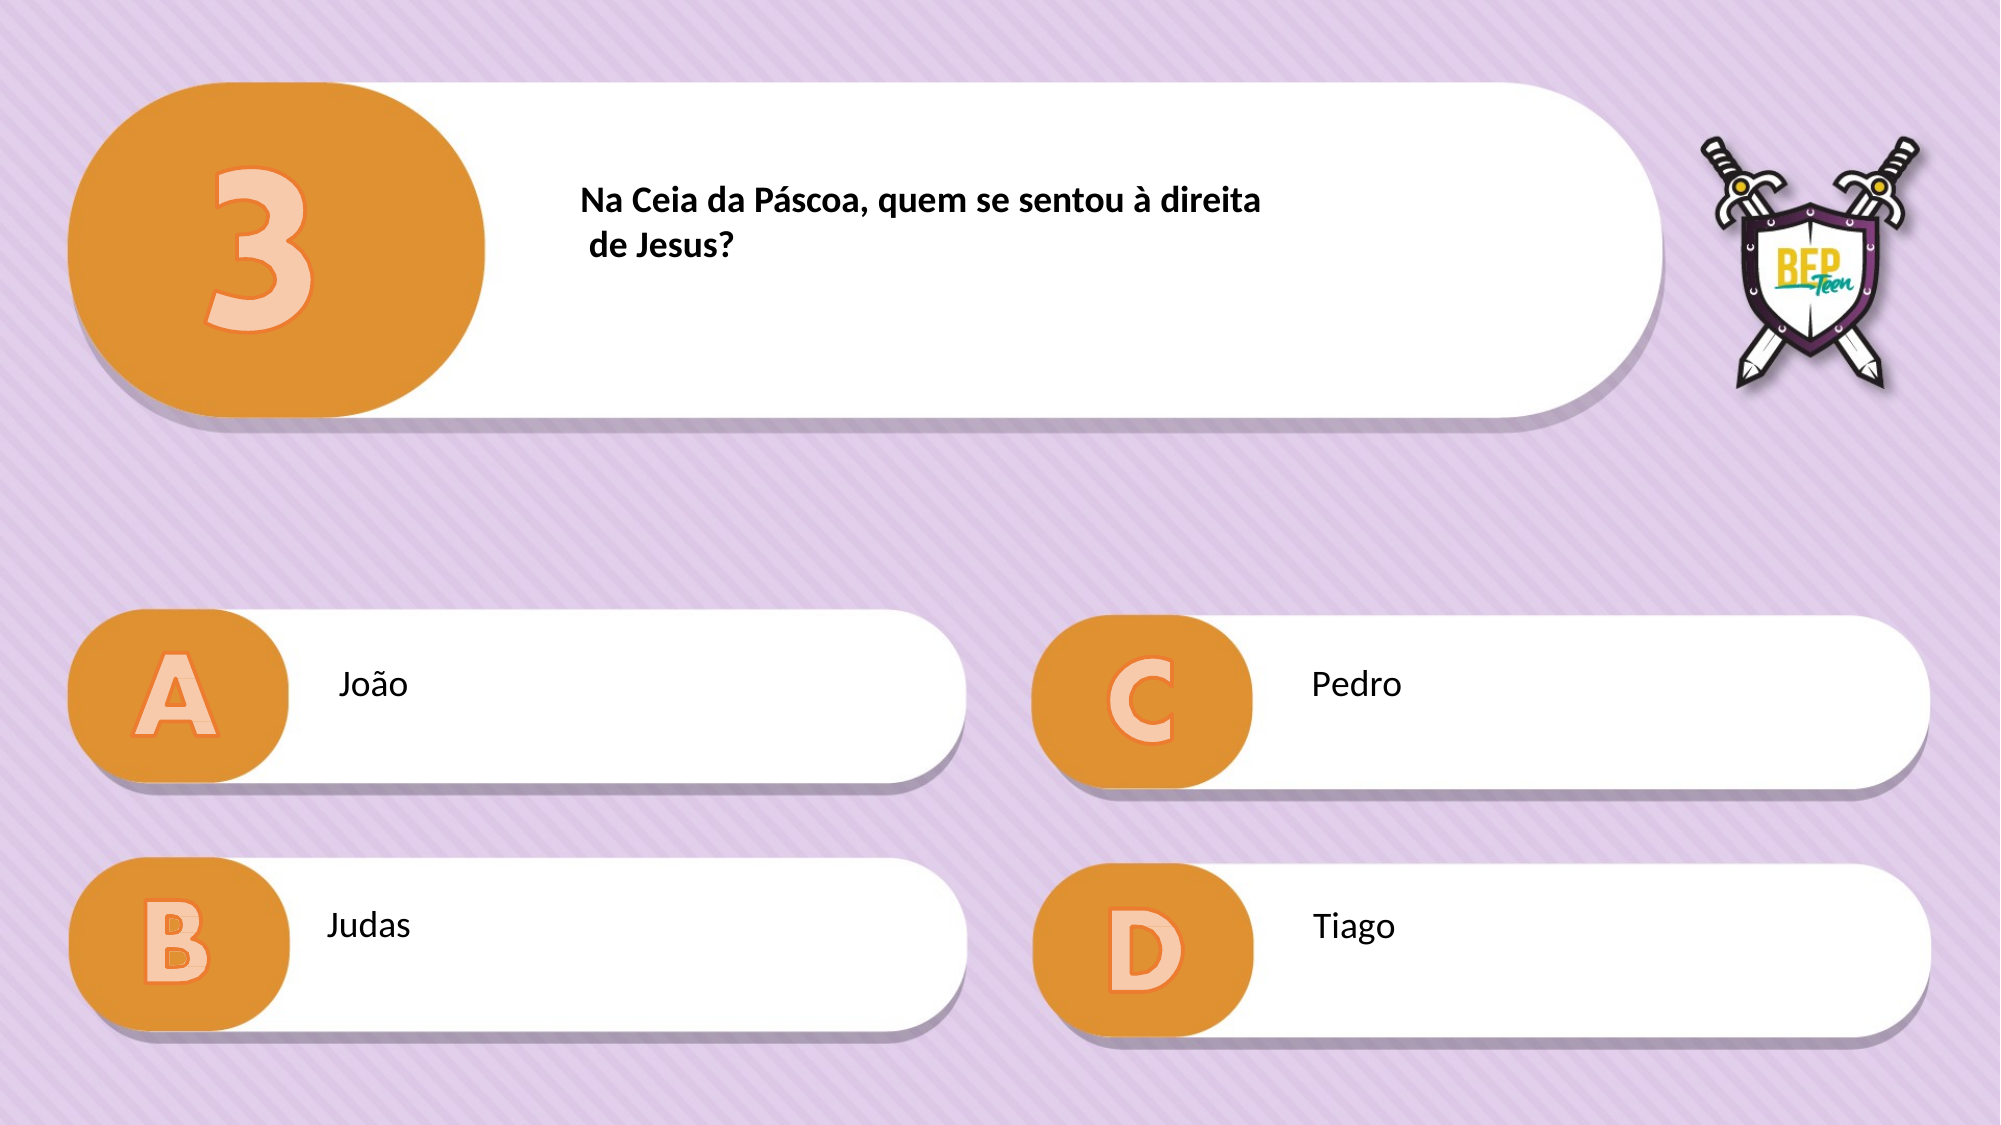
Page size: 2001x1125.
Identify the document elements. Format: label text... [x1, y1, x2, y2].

text_box Pedro [1309, 656, 1404, 704]
title Na Ceia da Páscoa, quem se sentou à direita de Jesus? [578, 172, 1266, 363]
text_box Judas [324, 898, 414, 946]
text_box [1106, 654, 1175, 747]
text_box Tiago [1311, 899, 1398, 947]
picture [0, 0, 2000, 1125]
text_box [1107, 906, 1186, 995]
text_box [143, 897, 212, 986]
text_box João [336, 656, 411, 704]
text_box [202, 164, 315, 335]
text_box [129, 650, 222, 739]
